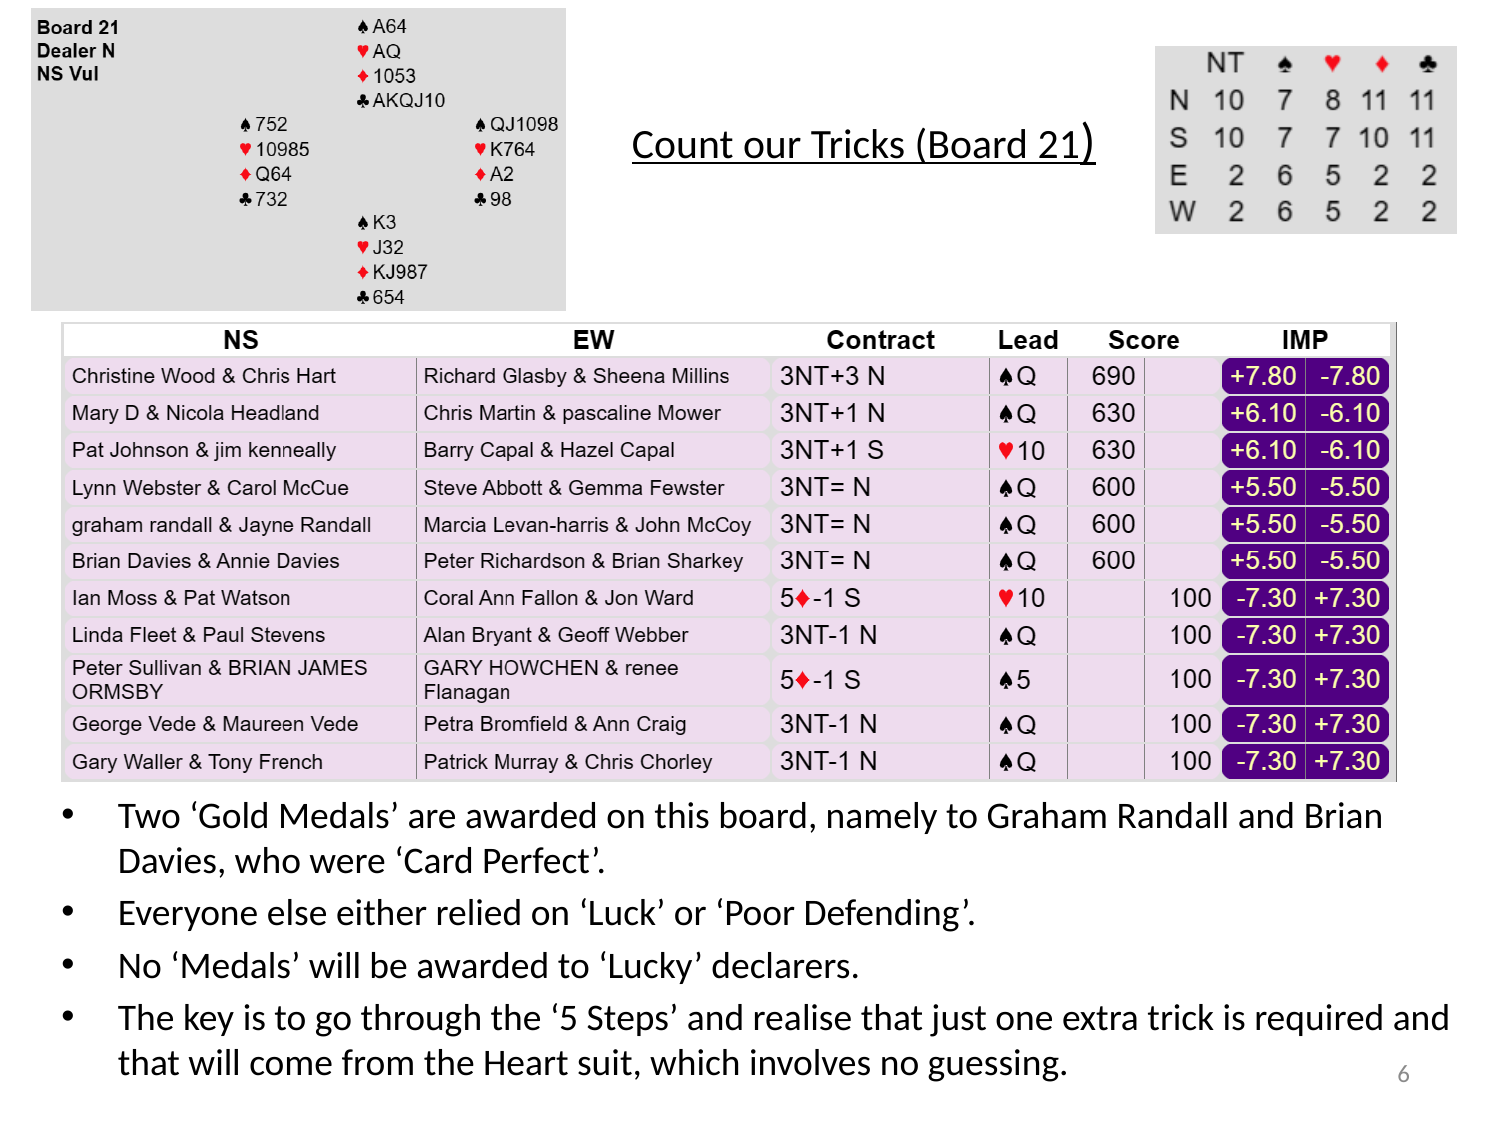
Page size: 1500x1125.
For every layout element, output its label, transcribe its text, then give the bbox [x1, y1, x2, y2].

picture [31, 8, 566, 311]
slide_number 6 [1074, 1042, 1425, 1103]
picture [1154, 46, 1457, 235]
list Two ‘Gold Medals’ are awarded on this board, namely to Graham Randall and Brian Davies, who were ‘Card Perfect’. Everyone else either relied on ‘Luck’ or ‘Poor Defending’. No ‘Medals’ will be awarded to ‘Lucky’ declarers. The key is to go through the ‘5 Steps’ and realise that just one extra trick is required and that will come from the Heart suit, which involves no guessing. [46, 783, 1481, 1103]
title Count our Tricks (Board 21) [569, 45, 1153, 233]
picture [61, 321, 1398, 783]
